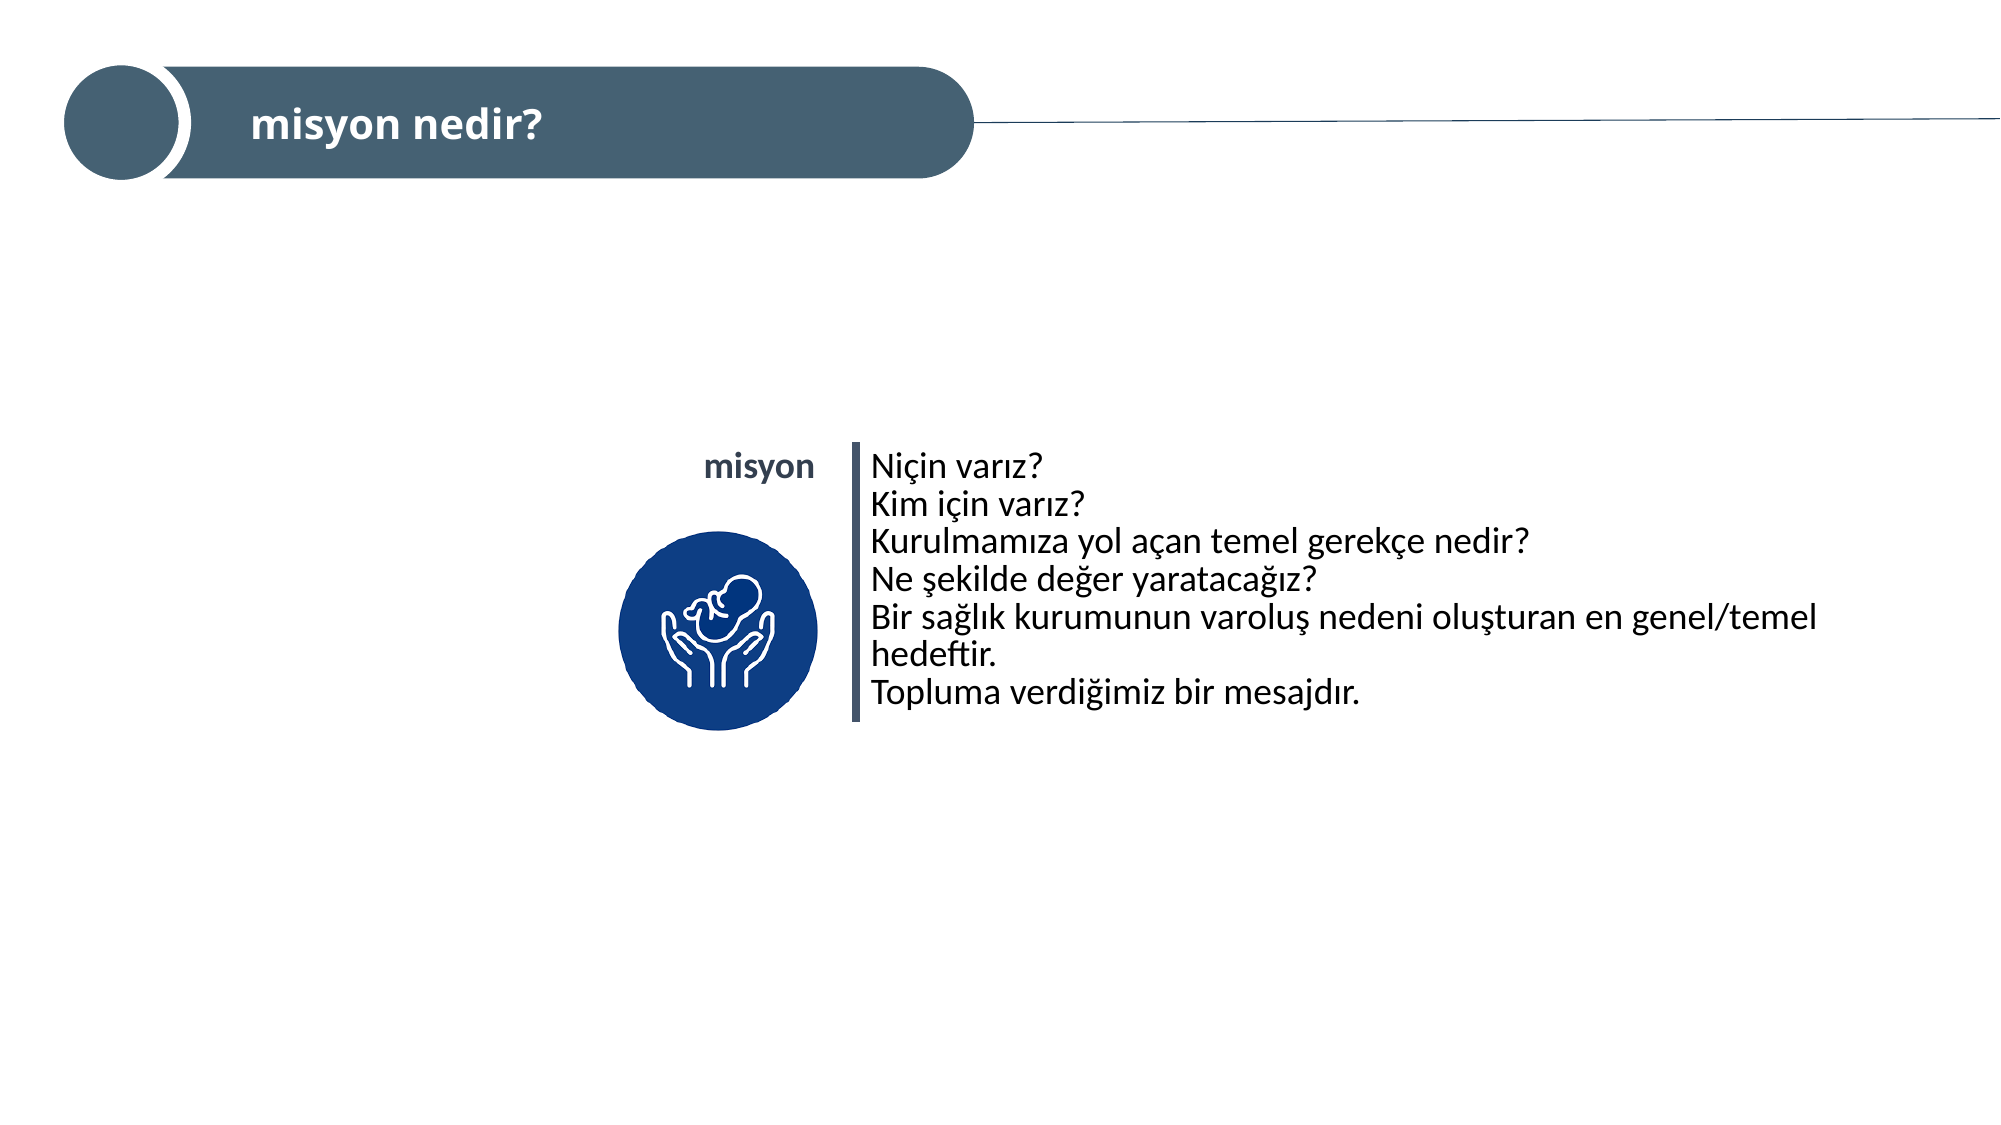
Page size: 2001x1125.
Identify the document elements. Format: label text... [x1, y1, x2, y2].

text_box misyon nedir? [153, 65, 976, 180]
table_header Niçin varız? Kim için varız? Kurulmamıza yol açan temel gerekçe nedir? Ne şekilde değer yaratacağız? Bir sağlık kurumunun varoluş nedeni oluşturan en genel/temel hedeftir. Topluma verdiğimiz bir mesajdır. [860, 442, 1862, 722]
text_box [56, 58, 186, 188]
table_header misyon [529, 442, 852, 722]
picture [615, 528, 820, 733]
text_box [974, 118, 2000, 123]
